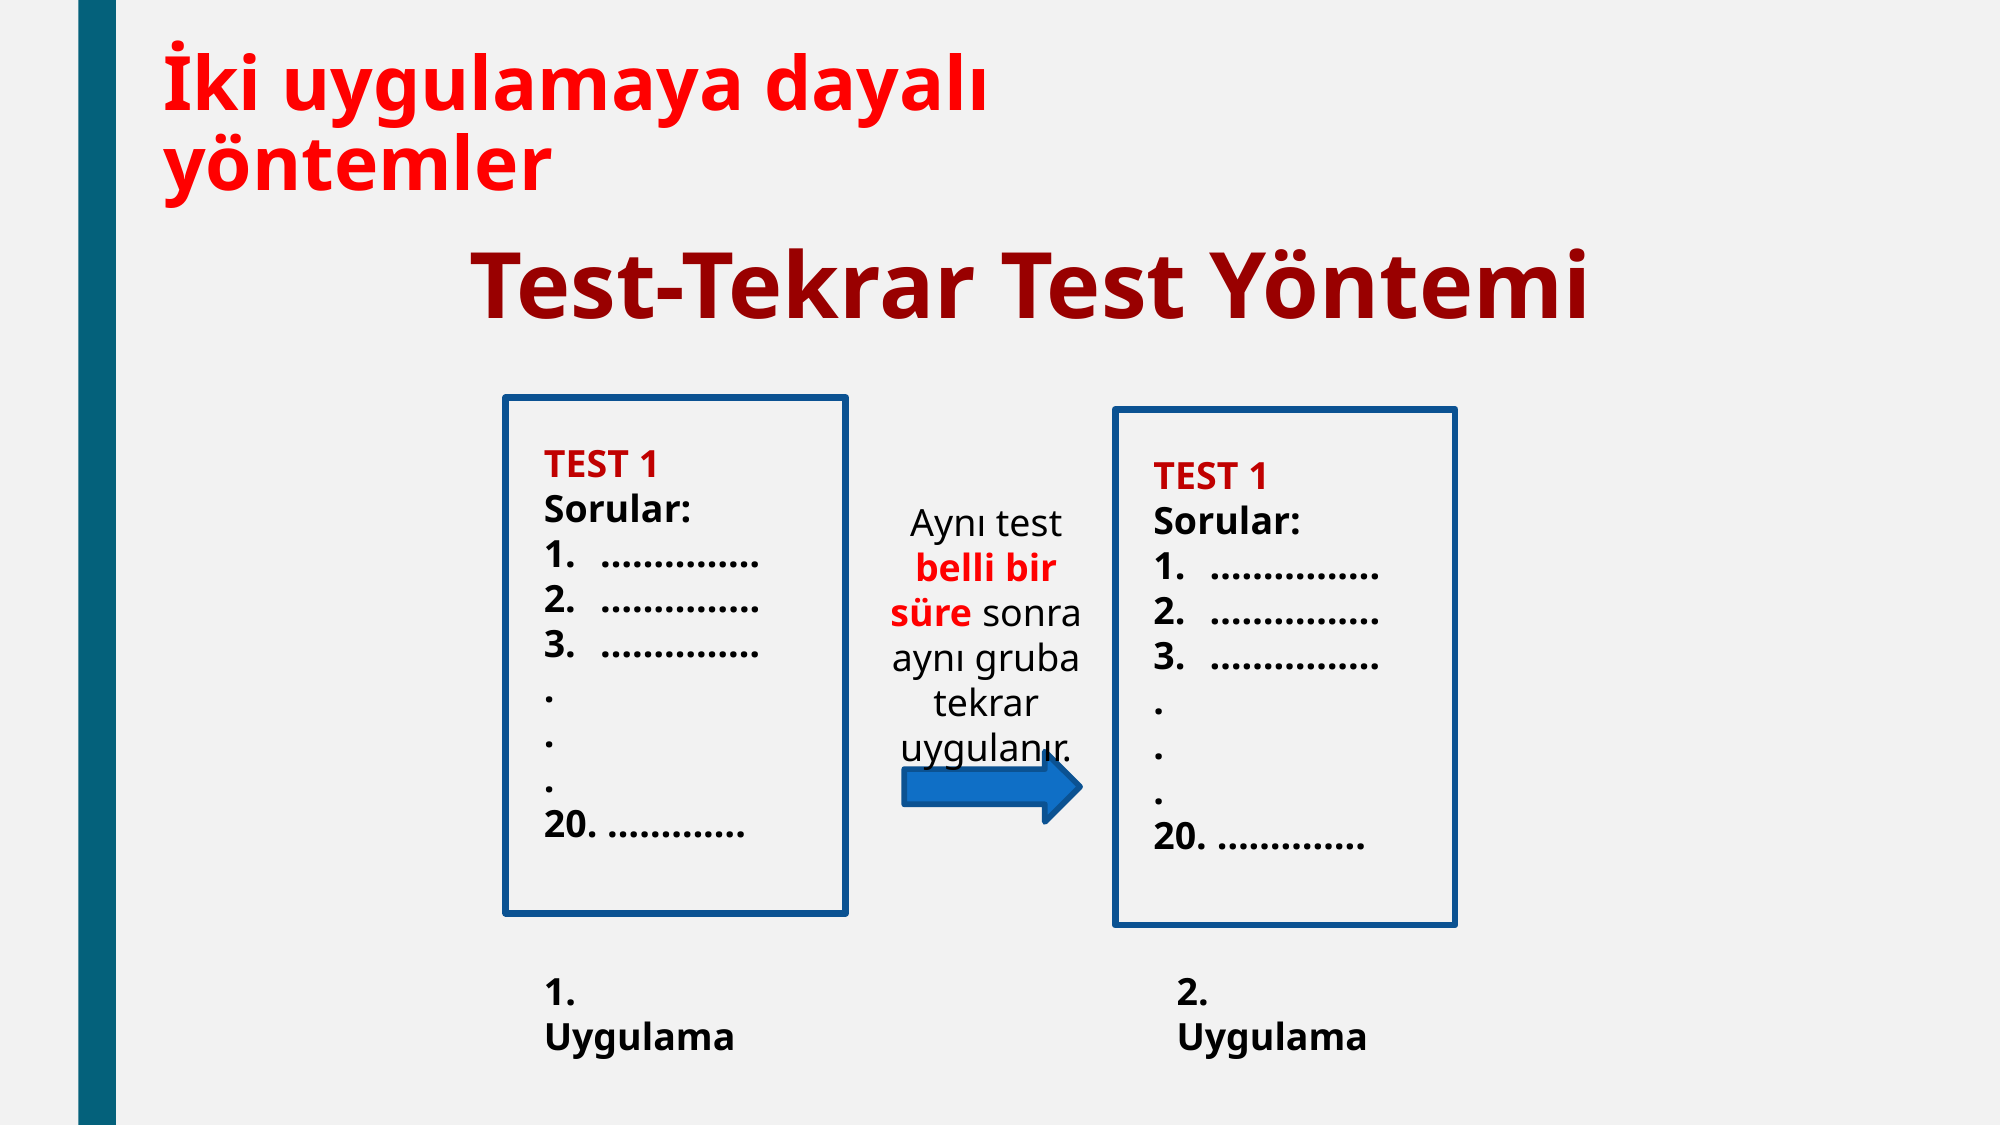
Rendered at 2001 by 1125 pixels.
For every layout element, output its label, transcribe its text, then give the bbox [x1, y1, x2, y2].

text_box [505, 397, 1455, 1021]
text_box İki uygulamaya dayalı yöntemler [148, 20, 1386, 233]
text_box Test-Tekrar Test Yöntemi [243, 232, 1819, 477]
